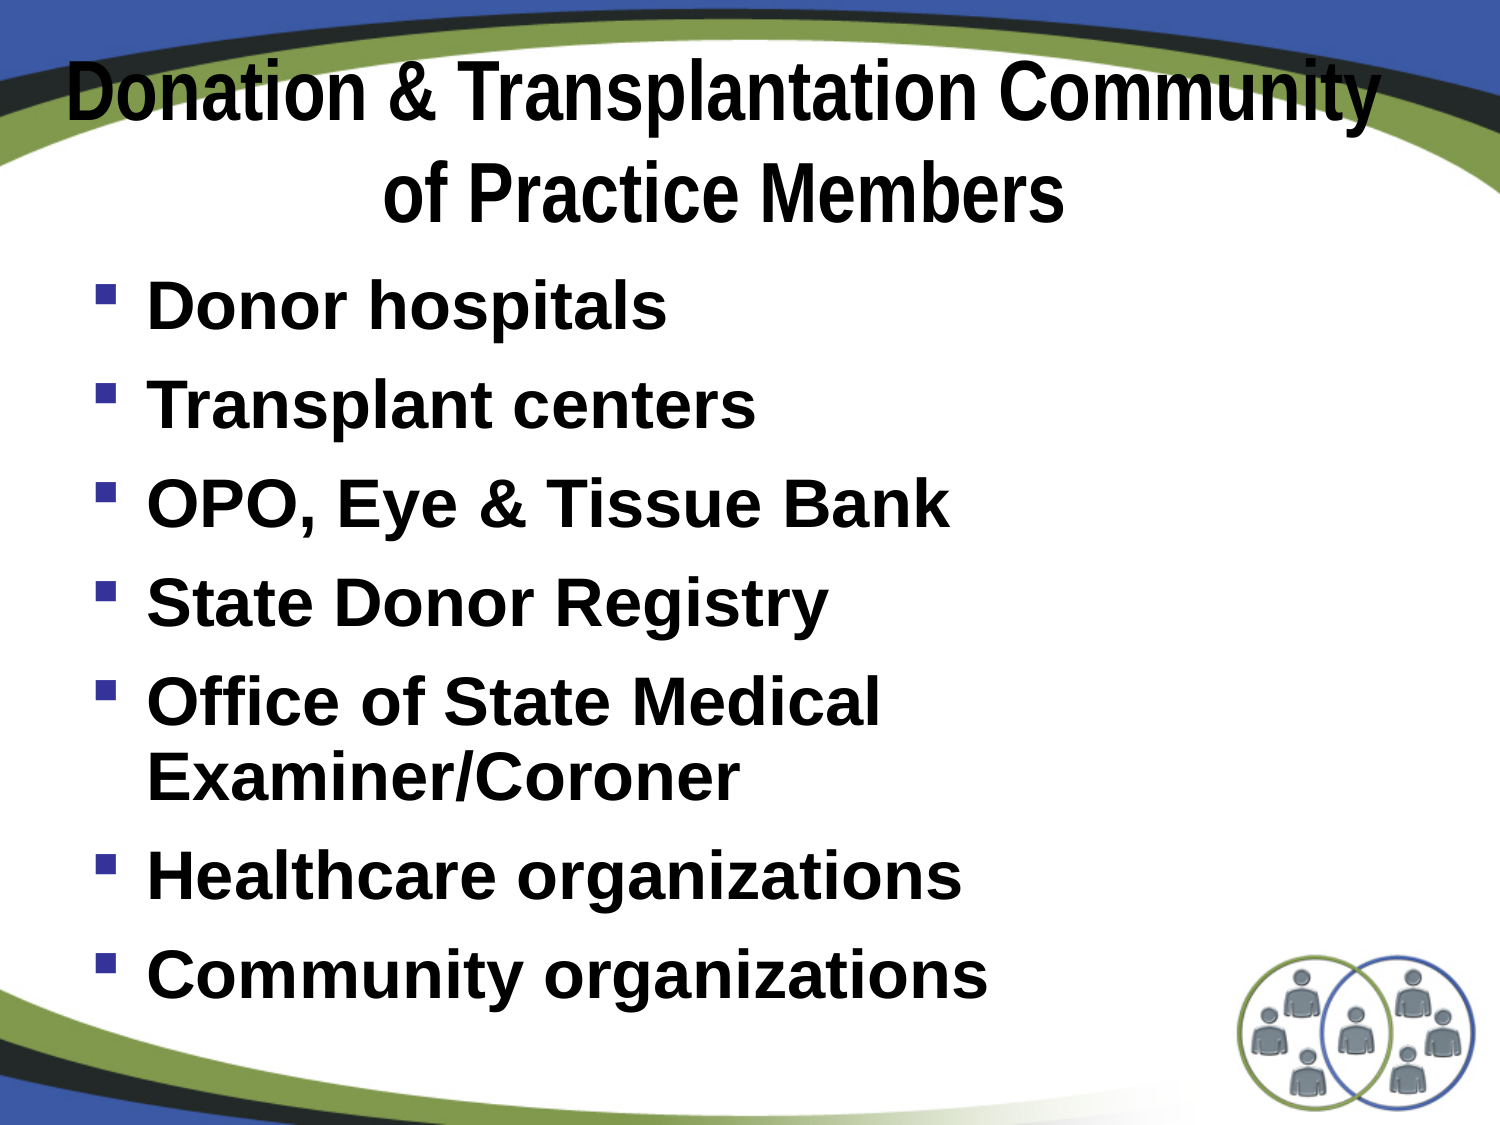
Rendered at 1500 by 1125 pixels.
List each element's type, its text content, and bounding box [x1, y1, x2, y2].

picture [0, 0, 1500, 1125]
title Donation & Transplantation Community of Practice Members [49, 62, 1401, 213]
list Donor hospitals Transplant centers OPO, Eye & Tissue Bank State Donor Registry Office of State Medical Examiner/Coroner Healthcare organizations Community organizations [74, 262, 1413, 1125]
